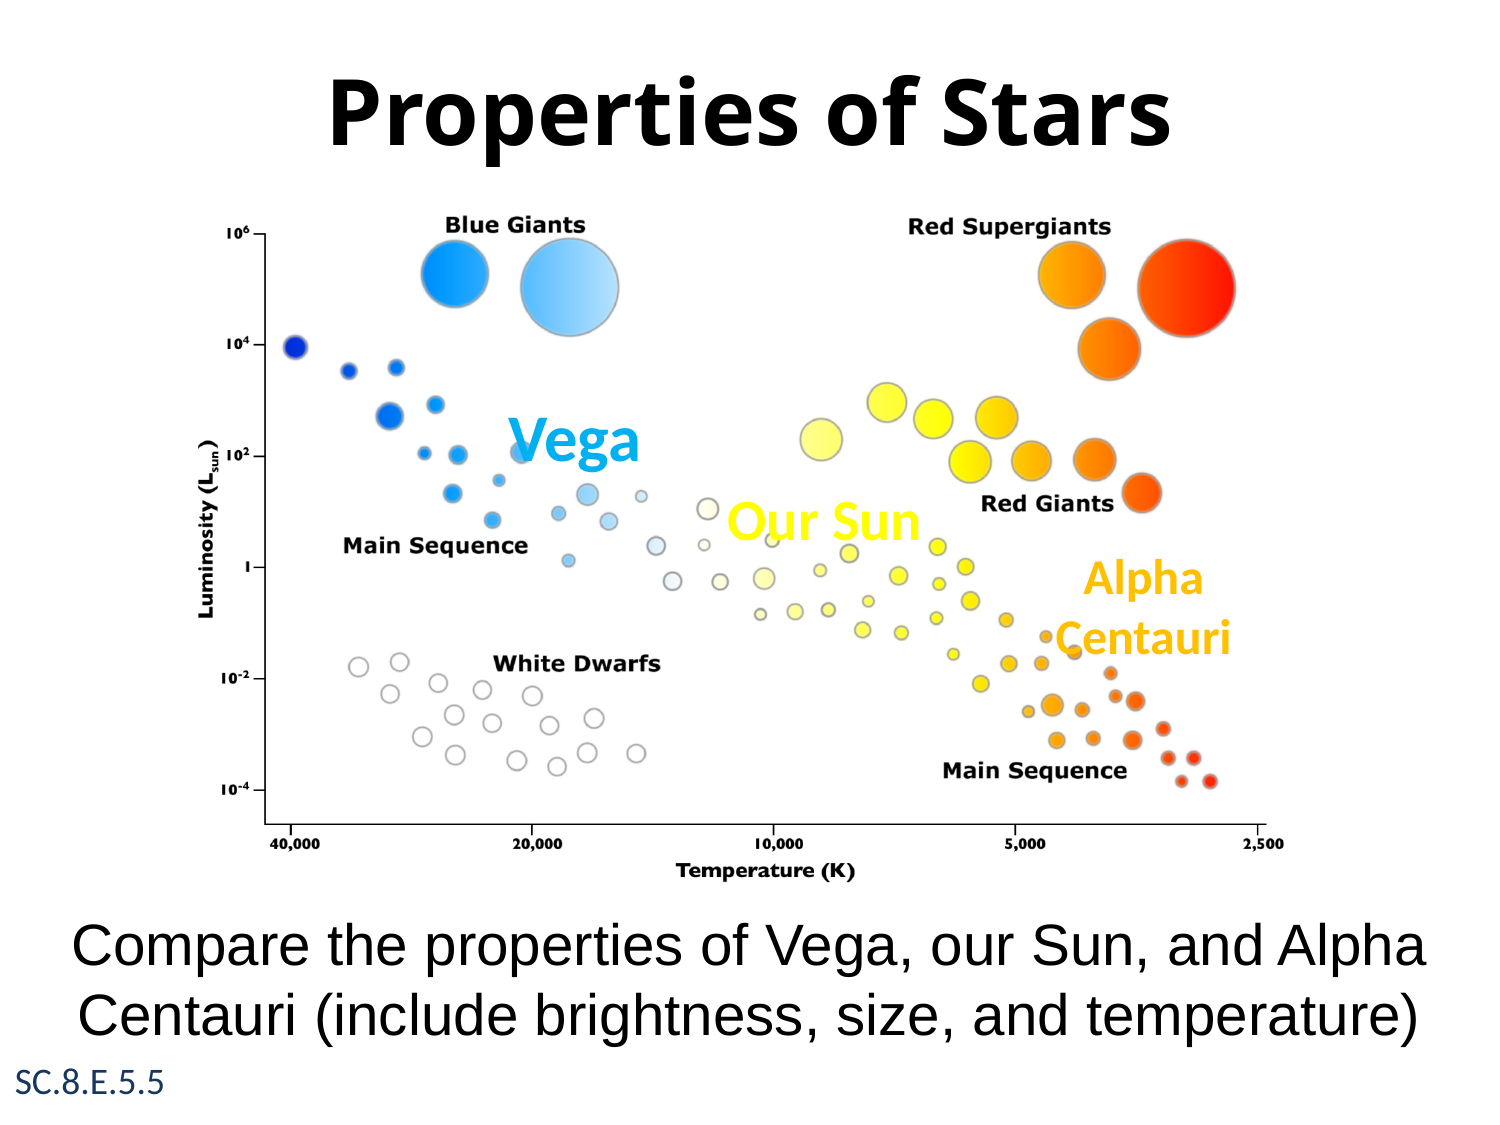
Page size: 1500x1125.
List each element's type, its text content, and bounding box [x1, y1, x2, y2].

title Properties of Stars [24, 24, 1475, 193]
text_box Compare the properties of Vega, our Sun, and Alpha Centauri (include brightness, size, and temperature) [24, 900, 1475, 1125]
text_box SC.8.E.5.5 [0, 1049, 275, 1110]
slide_number 17 [1074, 1042, 1425, 1103]
picture [187, 187, 1311, 901]
